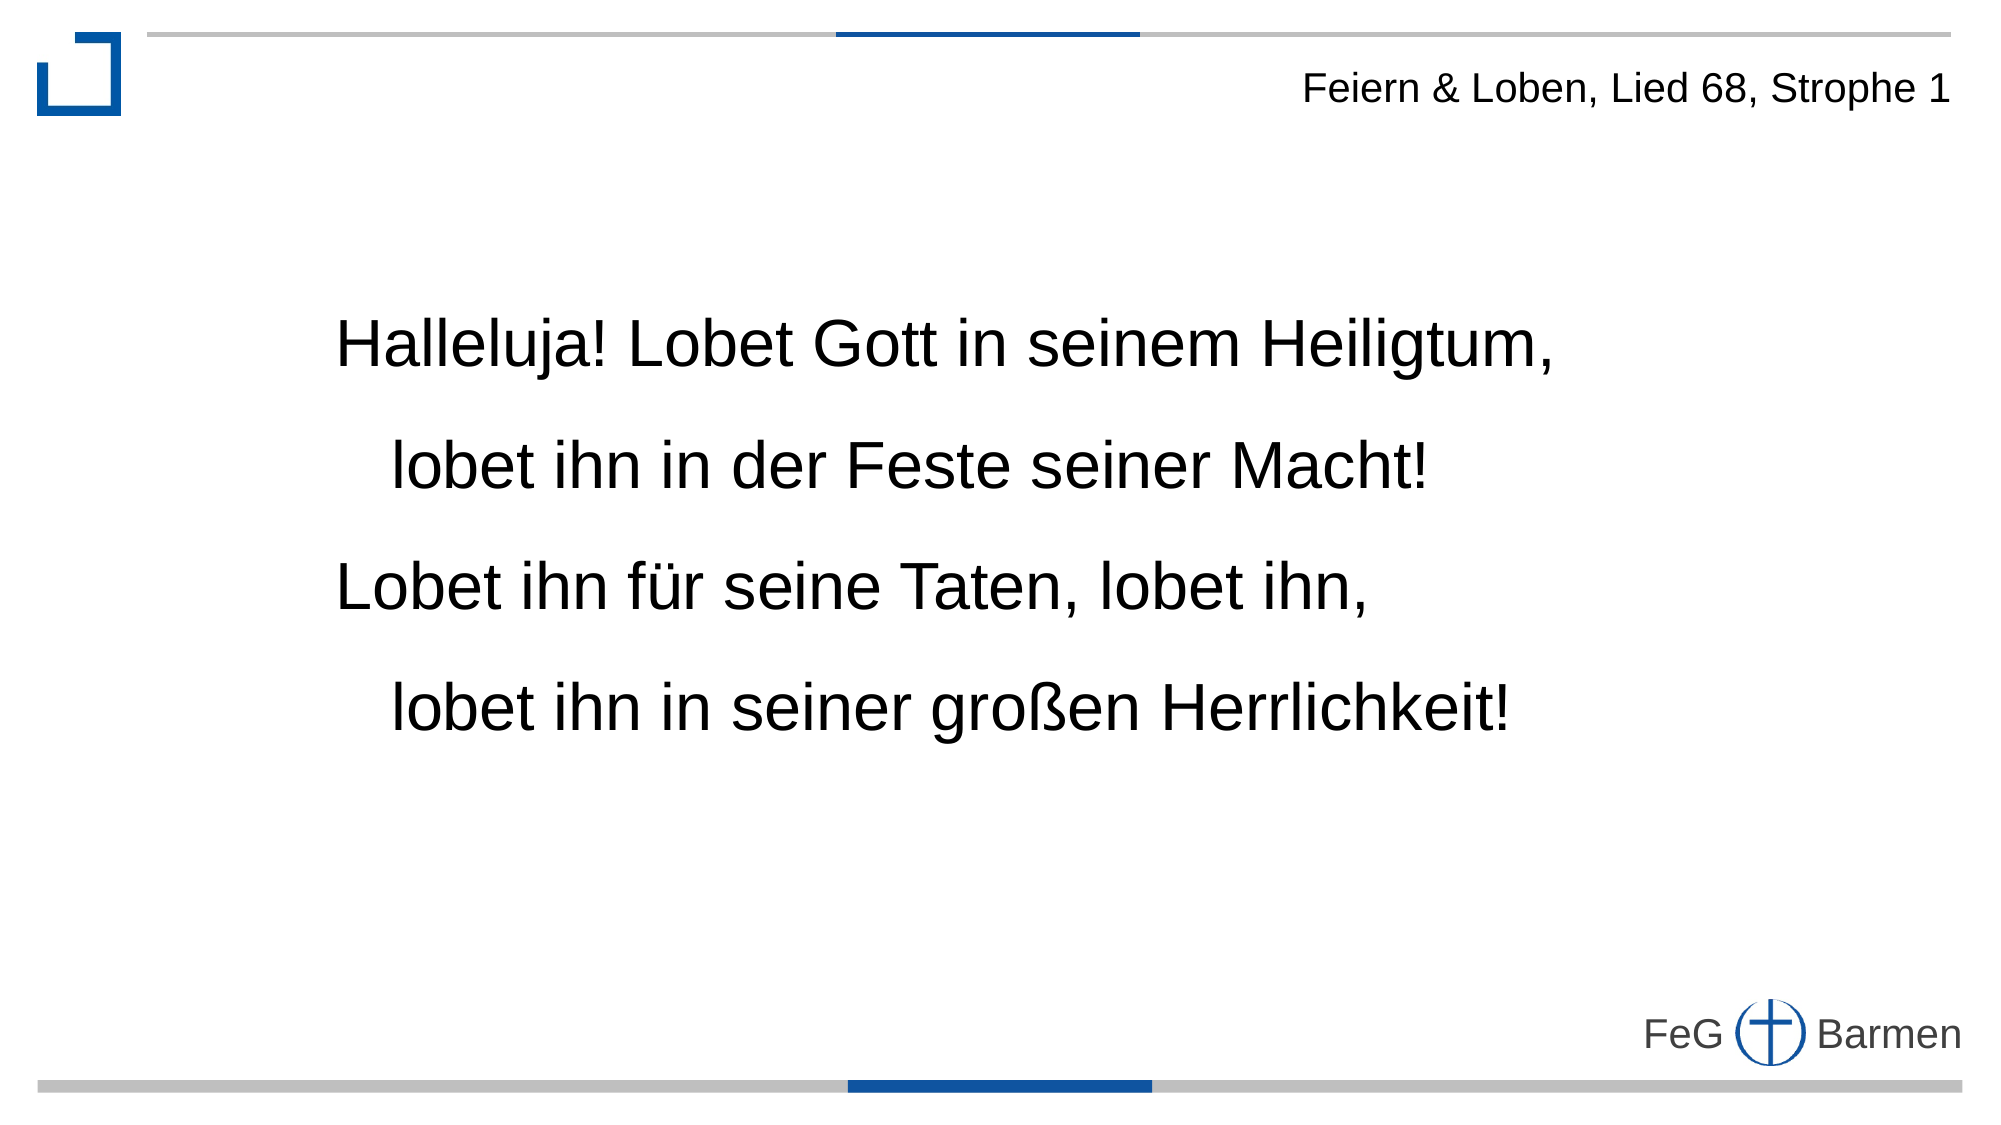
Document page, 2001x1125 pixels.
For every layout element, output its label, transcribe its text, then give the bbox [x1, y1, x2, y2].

picture [37, 32, 121, 116]
text_box Feiern & Loben, Lied 68, Strophe 1 [146, 53, 1952, 112]
text_box Halleluja! Lobet Gott in seinem Heiligtum, lobet ihn in der Feste seiner Macht! Lobet ihn für seine Taten, lobet ihn, lobet ihn in seiner großen Herrlichkeit! [320, 299, 1898, 753]
picture [1735, 999, 1806, 1066]
